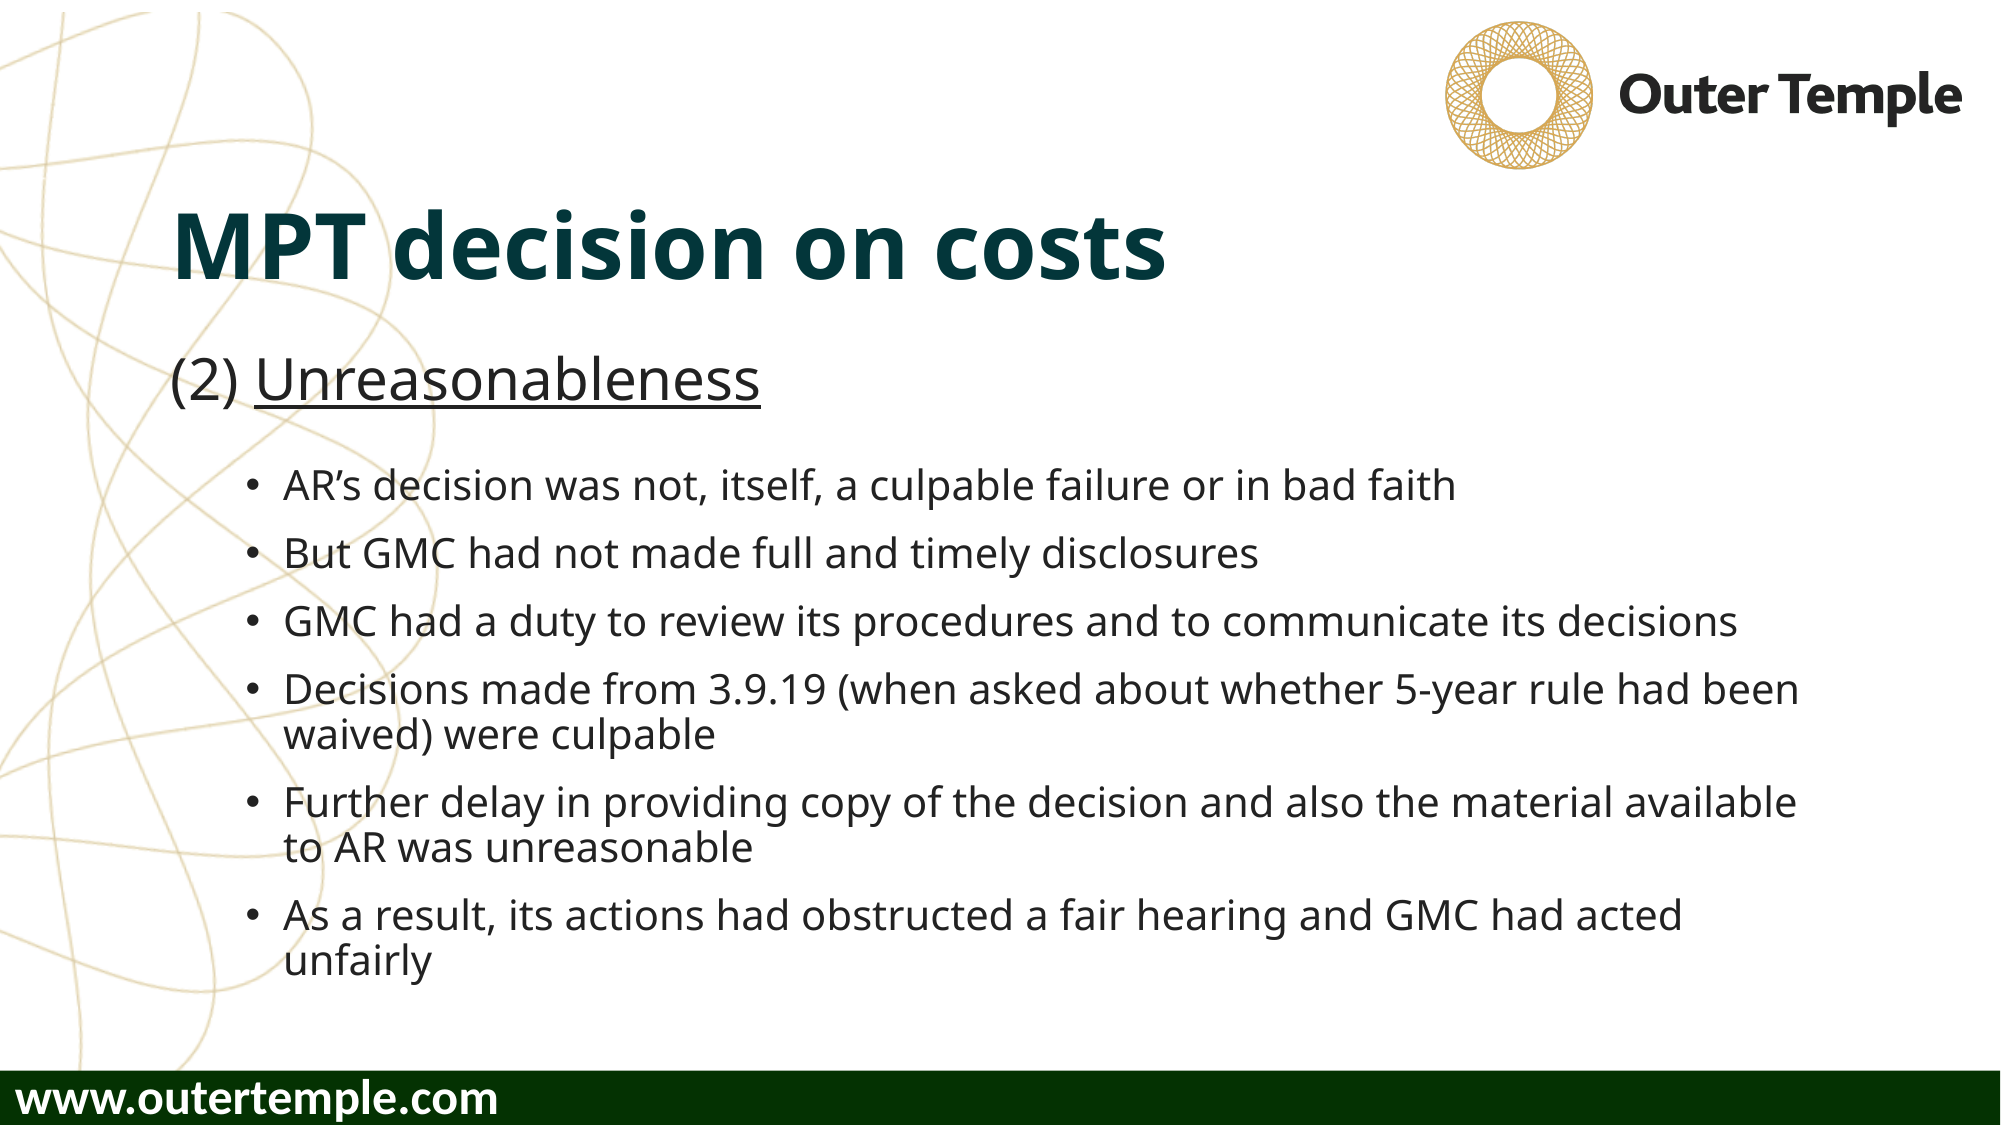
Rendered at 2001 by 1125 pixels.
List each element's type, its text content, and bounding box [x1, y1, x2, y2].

picture [1436, 12, 1962, 180]
title MPT decision on costs [155, 179, 1840, 321]
list (2) Unreasonableness AR’s decision was not, itself, a culpable failure or in bad faith But GMC had not made full and timely disclosures GMC had a duty to review its procedures and to communicate its decisions Decisions made from 3.9.19 (when asked about whether 5-year rule had been waived) were culpable Further delay in providing copy of the decision and also the material available to AR was unreasonable As a result, its actions had obstructed a fair hearing and GMC had acted unfairly [155, 342, 1840, 1057]
picture [0, 12, 778, 1070]
